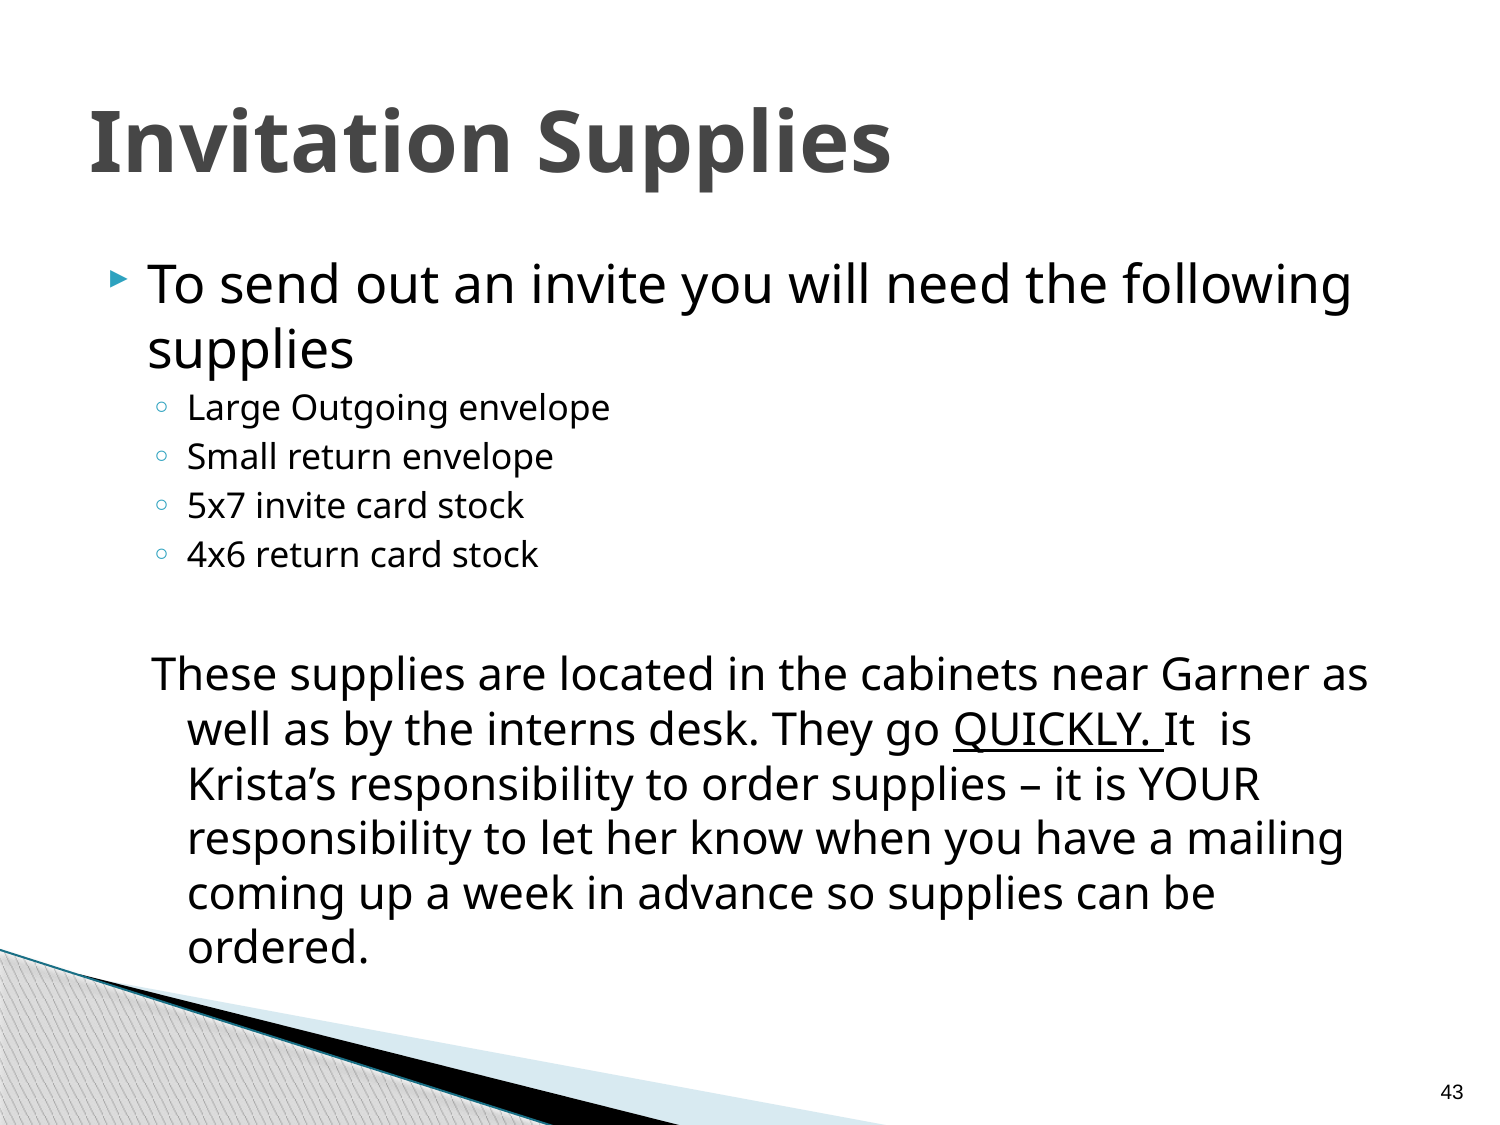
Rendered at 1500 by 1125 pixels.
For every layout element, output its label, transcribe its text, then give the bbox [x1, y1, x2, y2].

title Invitation Supplies [75, 45, 1425, 233]
list To send out an invite you will need the following supplies Large Outgoing envelope Small return envelope 5x7 invite card stock 4x6 return card stock These supplies are located in the cabinets near Garner as well as by the interns desk. They go QUICKLY. It is Krista’s responsibility to order supplies – it is YOUR responsibility to let her know when you have a mailing coming up a week in advance so supplies can be ordered. [74, 242, 1426, 986]
slide_number 43 [1418, 1051, 1479, 1112]
